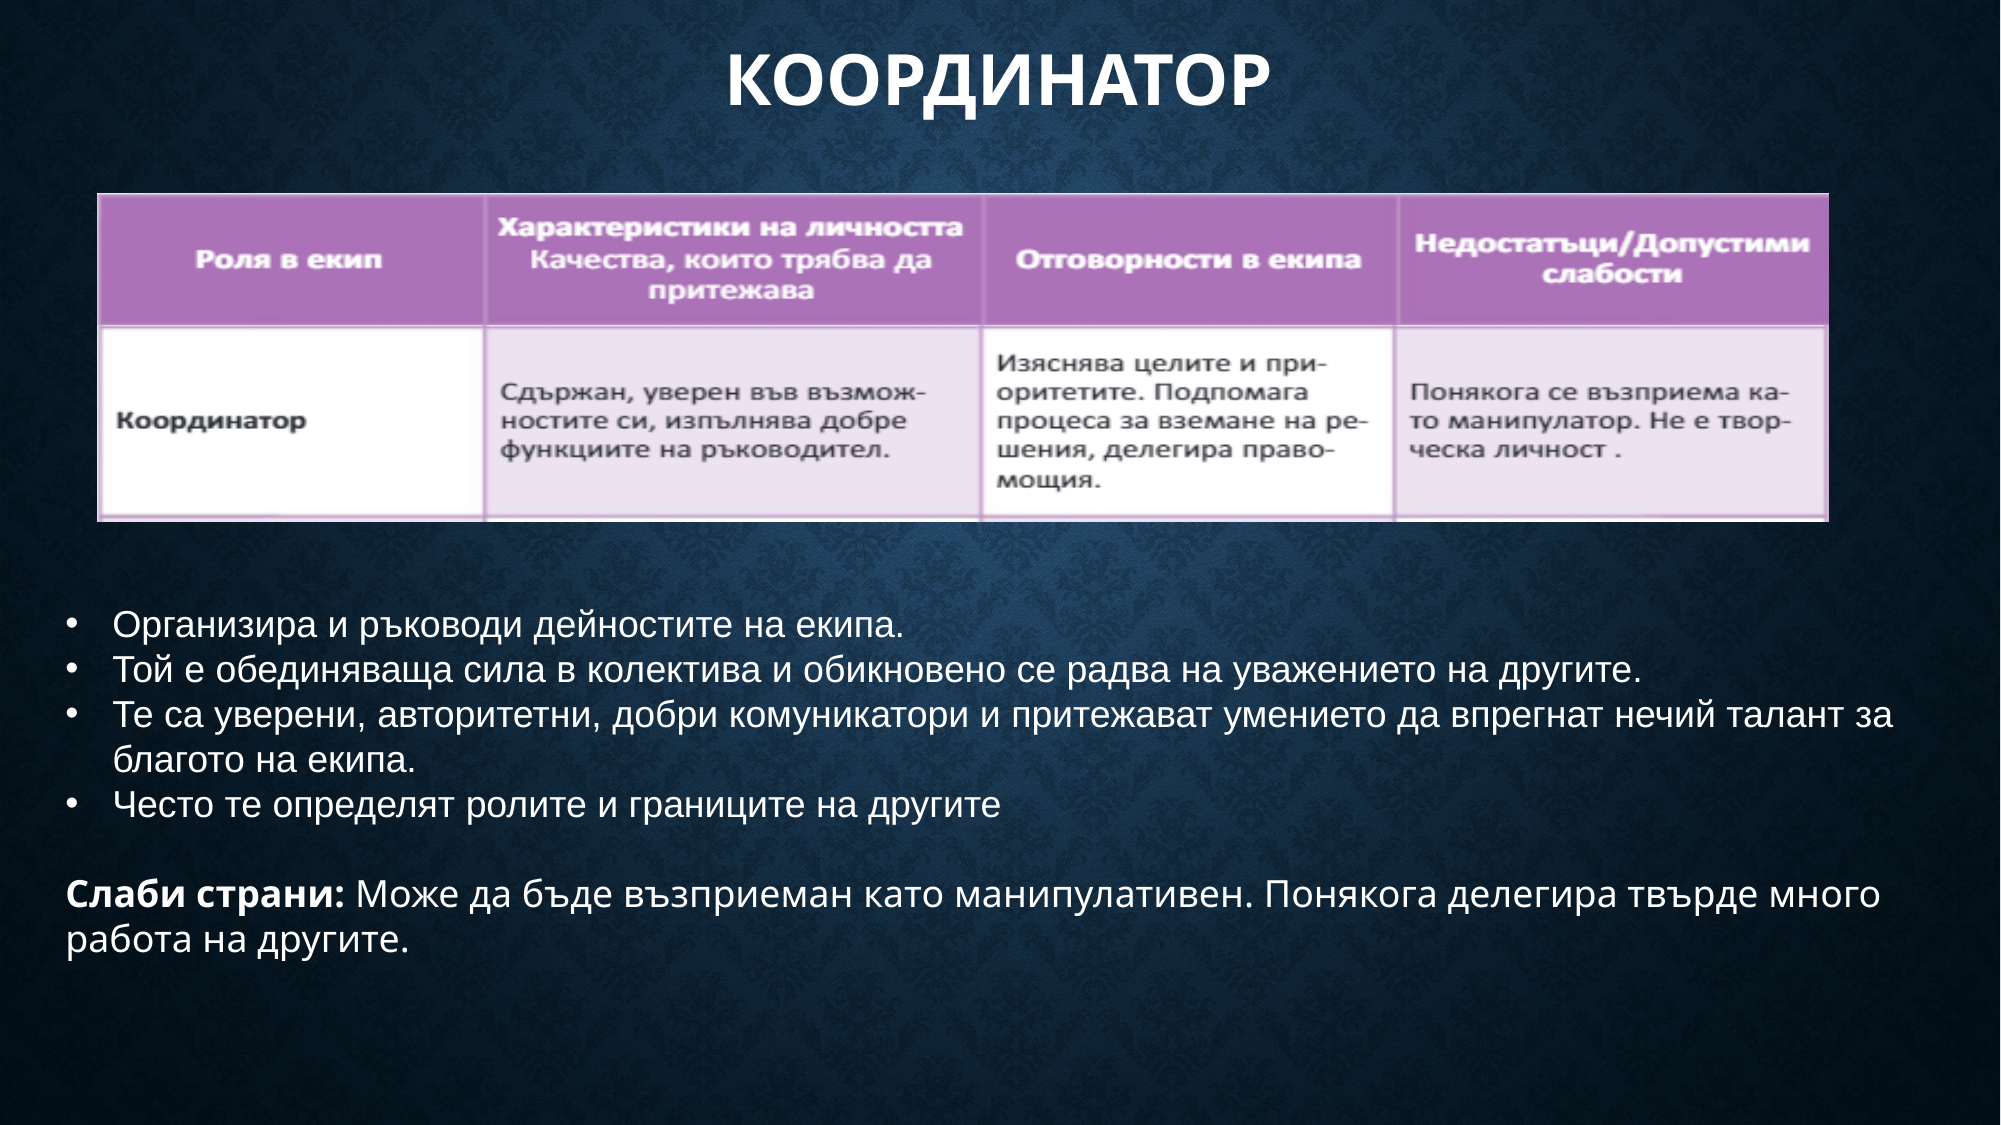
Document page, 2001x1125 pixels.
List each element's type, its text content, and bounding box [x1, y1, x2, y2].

text_box Организира и ръководи дейностите на екипа. Той е обединяваща сила в колектива и обикновено се радва на уважението на другите. Те са уверени, авторитетни, добри комуникатори и притежават умението да впрегнат нечий талант за благото на екипа. Често те определят ролите и границите на другите Слаби страни: Може да бъде възприеман като манипулативен. Понякога делегира твърде много работа на другите. [50, 592, 1948, 1013]
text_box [96, 192, 1830, 523]
title Координатор [149, 23, 1849, 142]
